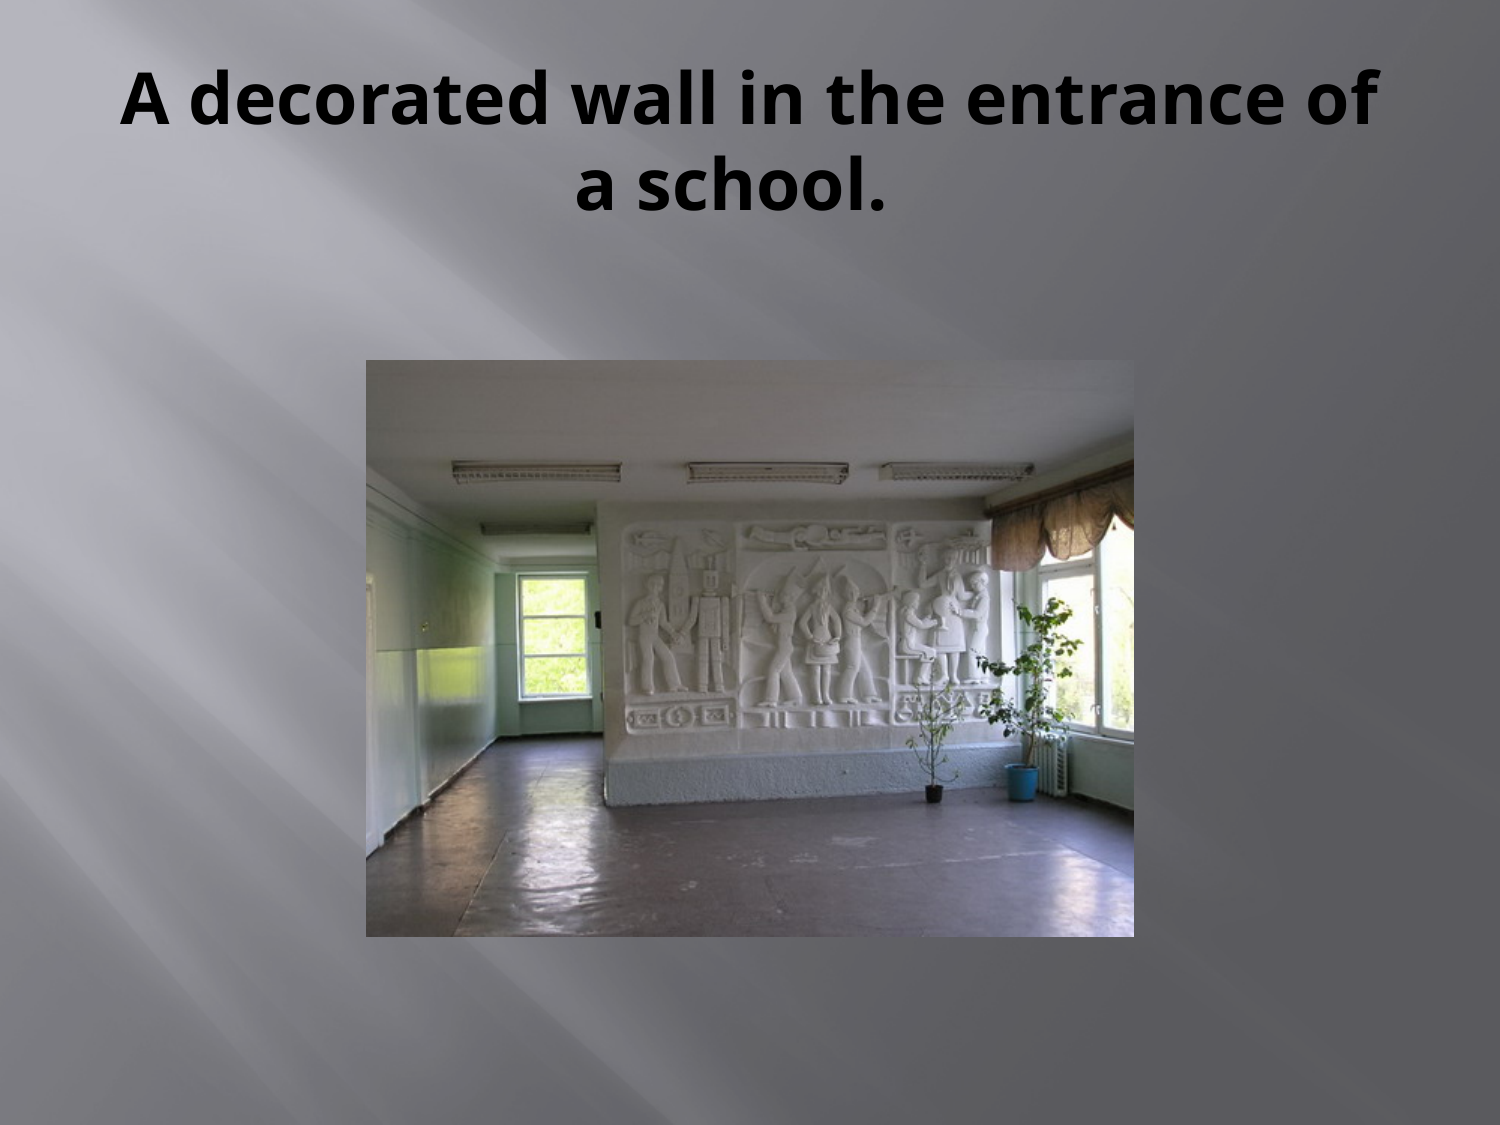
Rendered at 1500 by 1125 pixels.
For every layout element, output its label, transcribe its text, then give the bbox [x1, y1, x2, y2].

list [365, 360, 1135, 937]
title A decorated wall in the entrance of a school. [75, 45, 1425, 233]
